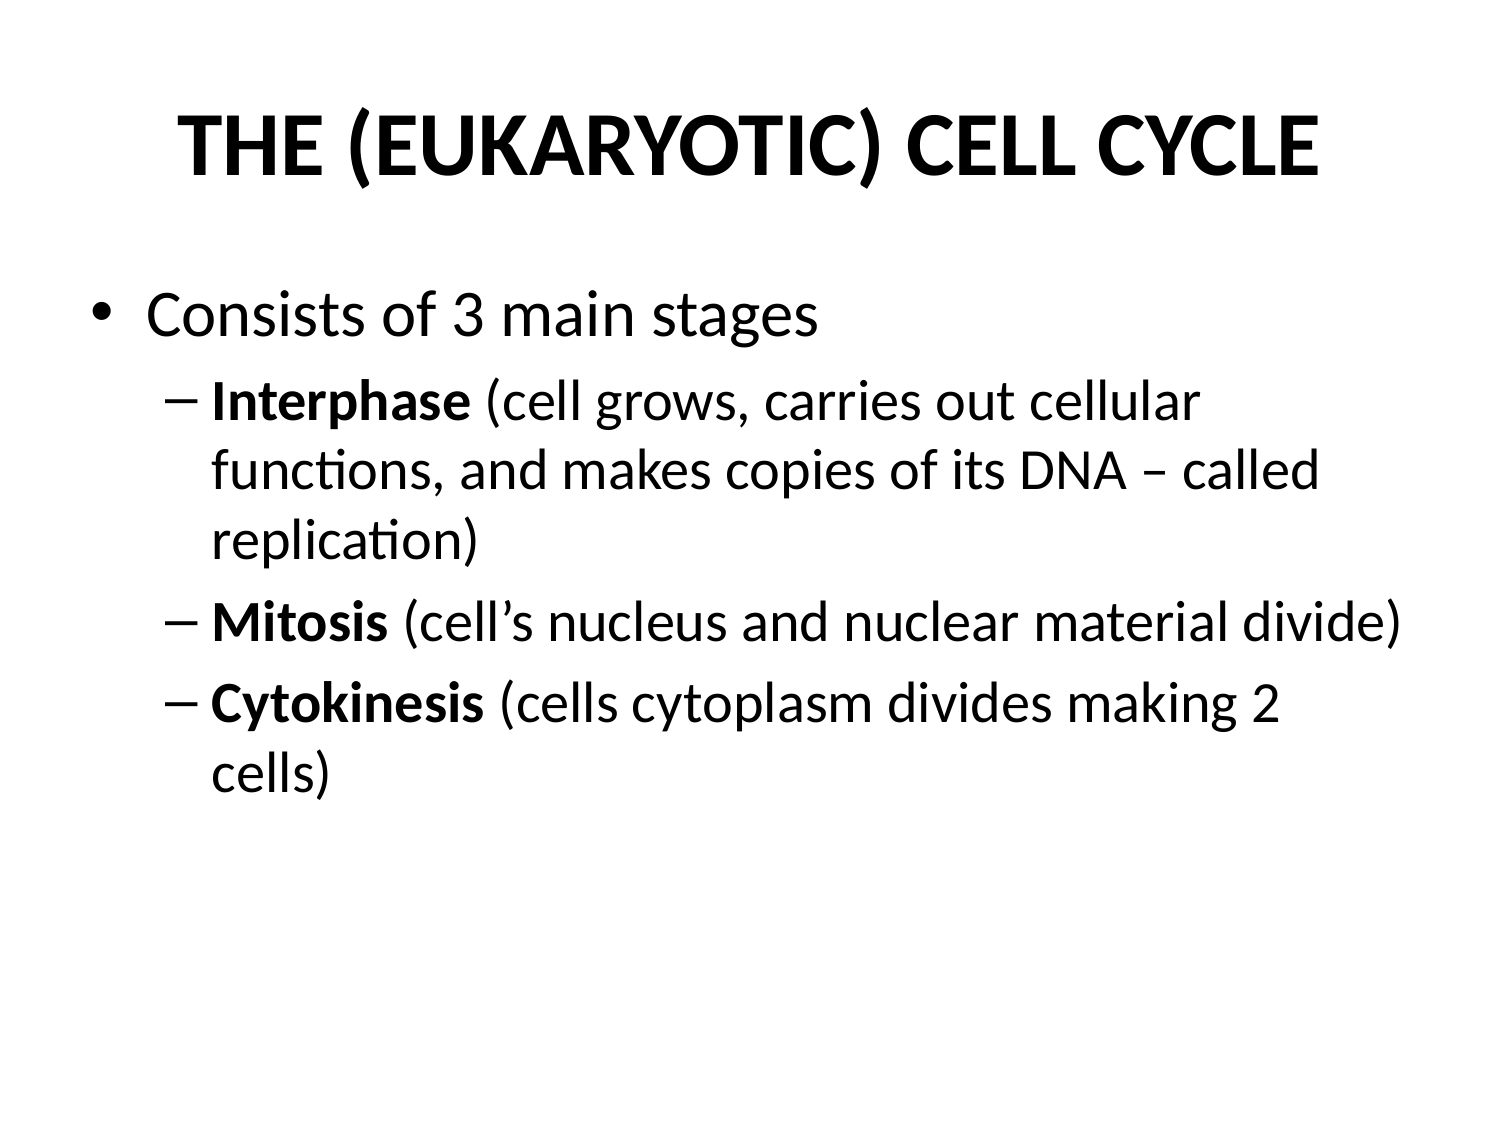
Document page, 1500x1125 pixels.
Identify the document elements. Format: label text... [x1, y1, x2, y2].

title THE (EUKARYOTIC) CELL CYCLE [75, 45, 1425, 233]
list Consists of 3 main stages Interphase (cell grows, carries out cellular functions, and makes copies of its DNA – called replication) Mitosis (cell’s nucleus and nuclear material divide) Cytokinesis (cells cytoplasm divides making 2 cells) [75, 262, 1425, 1005]
